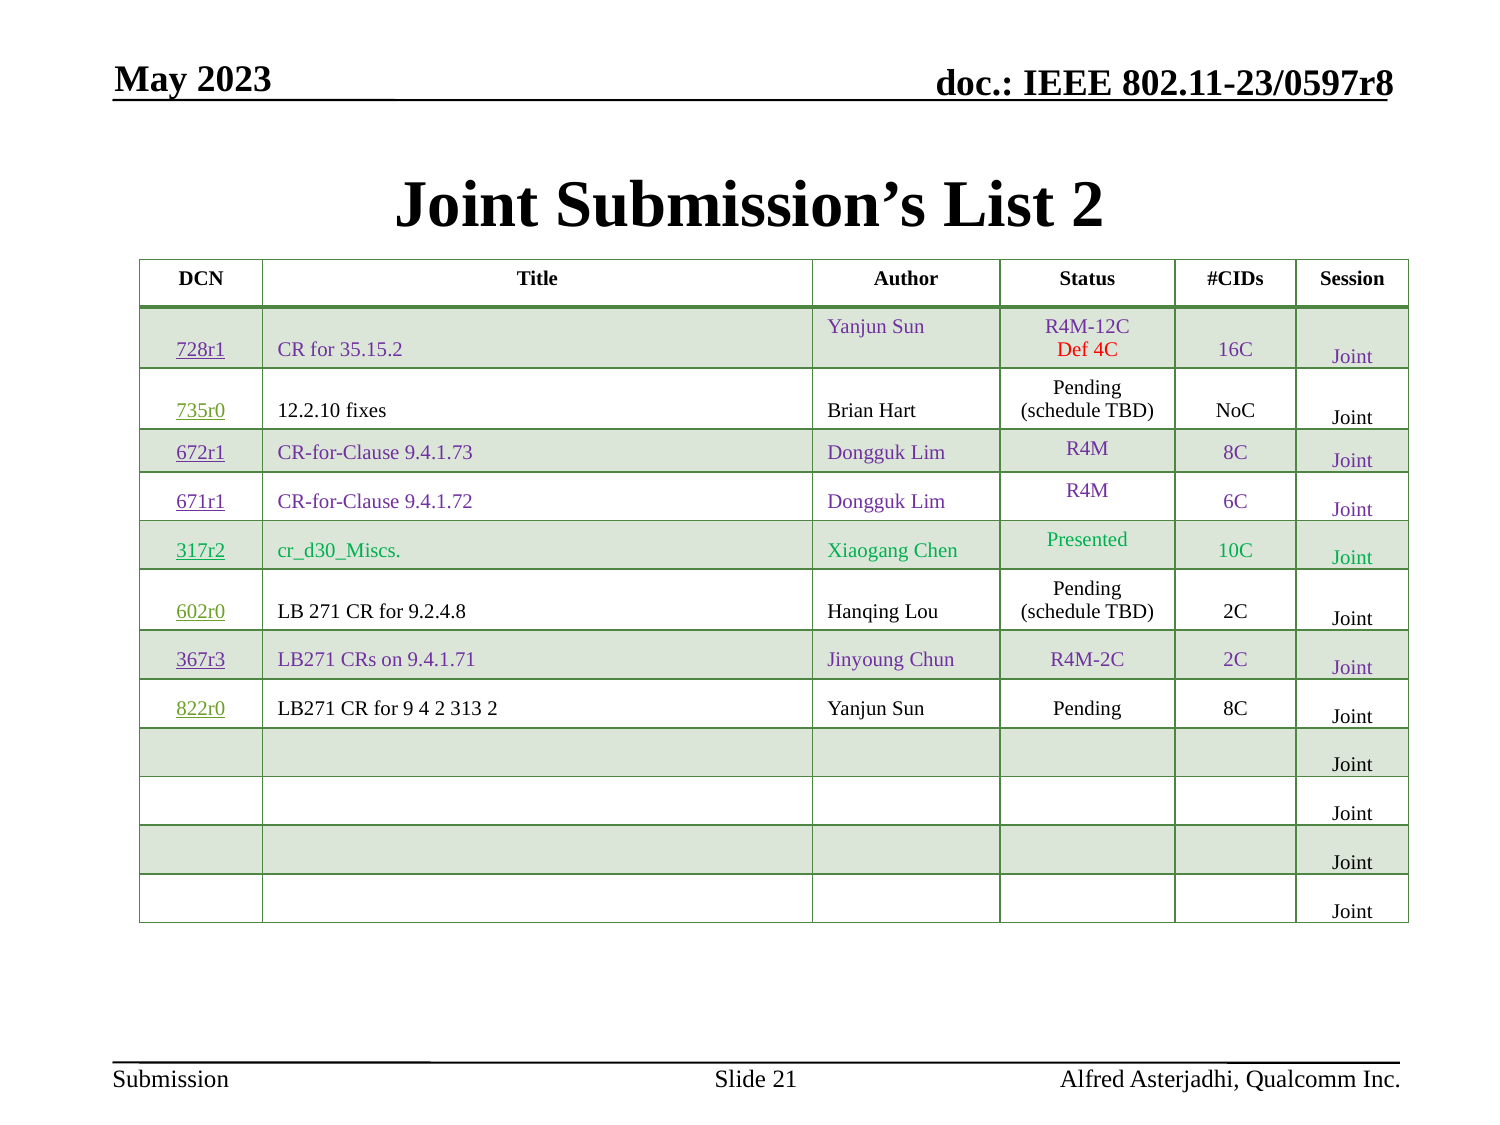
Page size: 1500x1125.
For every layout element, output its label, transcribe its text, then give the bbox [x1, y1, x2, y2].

table_cell [1176, 826, 1295, 873]
table_cell [813, 875, 999, 922]
table_cell 16C [1176, 309, 1295, 367]
table_cell CR for 35.15.2 [263, 309, 812, 367]
table_header #CIDs [1176, 260, 1295, 305]
table_cell Joint [1297, 826, 1408, 873]
table_cell 317r2 [140, 521, 262, 568]
table_cell 822r0 [140, 680, 262, 727]
table_cell Joint [1297, 875, 1408, 922]
table_cell 8C [1176, 680, 1295, 727]
table_cell Yanjun Sun [813, 680, 999, 727]
table_cell Jinyoung Chun [813, 631, 999, 678]
table_cell [263, 826, 812, 873]
table_header Title [263, 260, 812, 305]
table_cell Pending (schedule TBD) [1001, 570, 1174, 629]
table_cell Hanqing Lou [813, 570, 999, 629]
table_cell LB271 CRs on 9.4.1.71 [263, 631, 812, 678]
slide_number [114, 54, 423, 100]
table_cell Joint [1297, 777, 1408, 824]
table_cell [1001, 729, 1174, 776]
table_cell Brian Hart [813, 369, 999, 428]
table_cell [813, 777, 999, 824]
table_cell [1001, 875, 1174, 922]
slide_number Slide 21 [712, 1061, 800, 1123]
table_cell [1001, 826, 1174, 873]
table_cell Xiaogang Chen [813, 521, 999, 568]
table_cell R4M [1001, 430, 1174, 471]
table_cell R4M-12C Def 4C [1001, 309, 1174, 367]
table_cell Joint [1297, 680, 1408, 727]
footer Alfred Asterjadhi, Qualcomm Inc. [878, 1061, 1402, 1093]
table_cell 2C [1176, 570, 1295, 629]
table_cell R4M [1001, 473, 1174, 520]
table_cell [813, 729, 999, 776]
table_cell 728r1 [140, 309, 262, 367]
table_cell [140, 875, 262, 922]
table_cell 671r1 [140, 473, 262, 520]
table_cell Joint [1297, 473, 1408, 520]
table_cell [1176, 777, 1295, 824]
table_cell Joint [1297, 309, 1408, 367]
table_cell 12.2.10 fixes [263, 369, 812, 428]
table_cell Pending [1001, 680, 1174, 727]
table_cell 8C [1176, 430, 1295, 471]
table_cell Joint [1297, 521, 1408, 568]
table_cell 10C [1176, 521, 1295, 568]
table_header DCN [140, 260, 262, 305]
table_cell [813, 826, 999, 873]
table_cell Dongguk Lim [813, 473, 999, 520]
table_cell LB271 CR for 9 4 2 313 2 [263, 680, 812, 727]
table_cell Joint [1297, 631, 1408, 678]
table_cell Joint [1297, 430, 1408, 471]
table_cell [1001, 777, 1174, 824]
table_cell [1176, 875, 1295, 922]
table_cell 735r0 [140, 369, 262, 428]
table_cell [140, 777, 262, 824]
table_cell Yanjun Sun [813, 309, 999, 367]
table_cell Presented [1001, 521, 1174, 568]
table_cell [1176, 729, 1295, 776]
table_cell Dongguk Lim [813, 430, 999, 471]
table_cell Pending (schedule TBD) [1001, 369, 1174, 428]
table_cell 367r3 [140, 631, 262, 678]
table_cell 2C [1176, 631, 1295, 678]
table_cell [140, 729, 262, 776]
table_cell CR-for-Clause 9.4.1.73 [263, 430, 812, 471]
table_cell [263, 777, 812, 824]
table_cell Joint [1297, 369, 1408, 428]
table_header Session [1297, 260, 1408, 305]
table_cell 672r1 [140, 430, 262, 471]
table_cell LB 271 CR for 9.2.4.8 [263, 570, 812, 629]
table_cell [140, 826, 262, 873]
table_cell cr_d30_Miscs. [263, 521, 812, 568]
table_cell [263, 729, 812, 776]
table_header Author [813, 260, 999, 305]
table_cell CR-for-Clause 9.4.1.72 [263, 473, 812, 520]
table_cell R4M-2C [1001, 631, 1174, 678]
table_cell [263, 875, 812, 922]
table_header Status [1001, 260, 1174, 305]
table_cell NoC [1176, 369, 1295, 428]
title Joint Submission’s List 2 [112, 112, 1388, 288]
table_cell Joint [1297, 570, 1408, 629]
table_cell Joint [1297, 729, 1408, 776]
table_cell 602r0 [140, 570, 262, 629]
table_cell 6C [1176, 473, 1295, 520]
